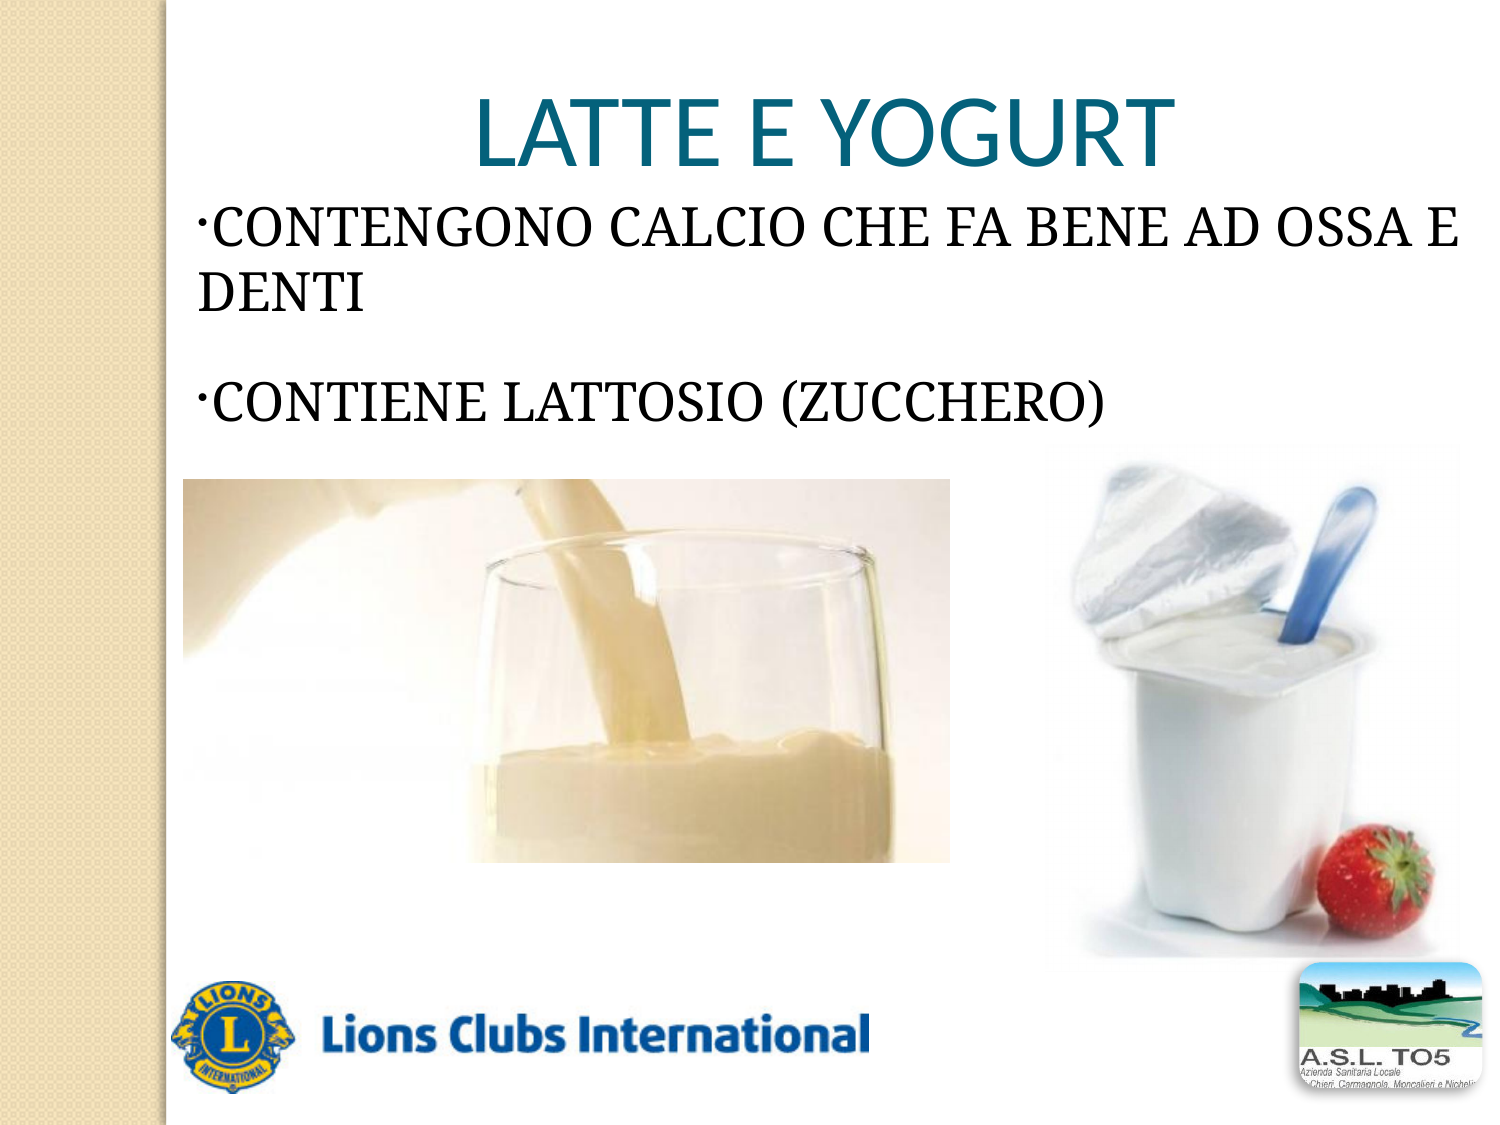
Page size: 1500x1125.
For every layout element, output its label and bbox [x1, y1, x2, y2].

text_box [149, 0, 1500, 972]
text_box [170, 962, 1483, 1095]
